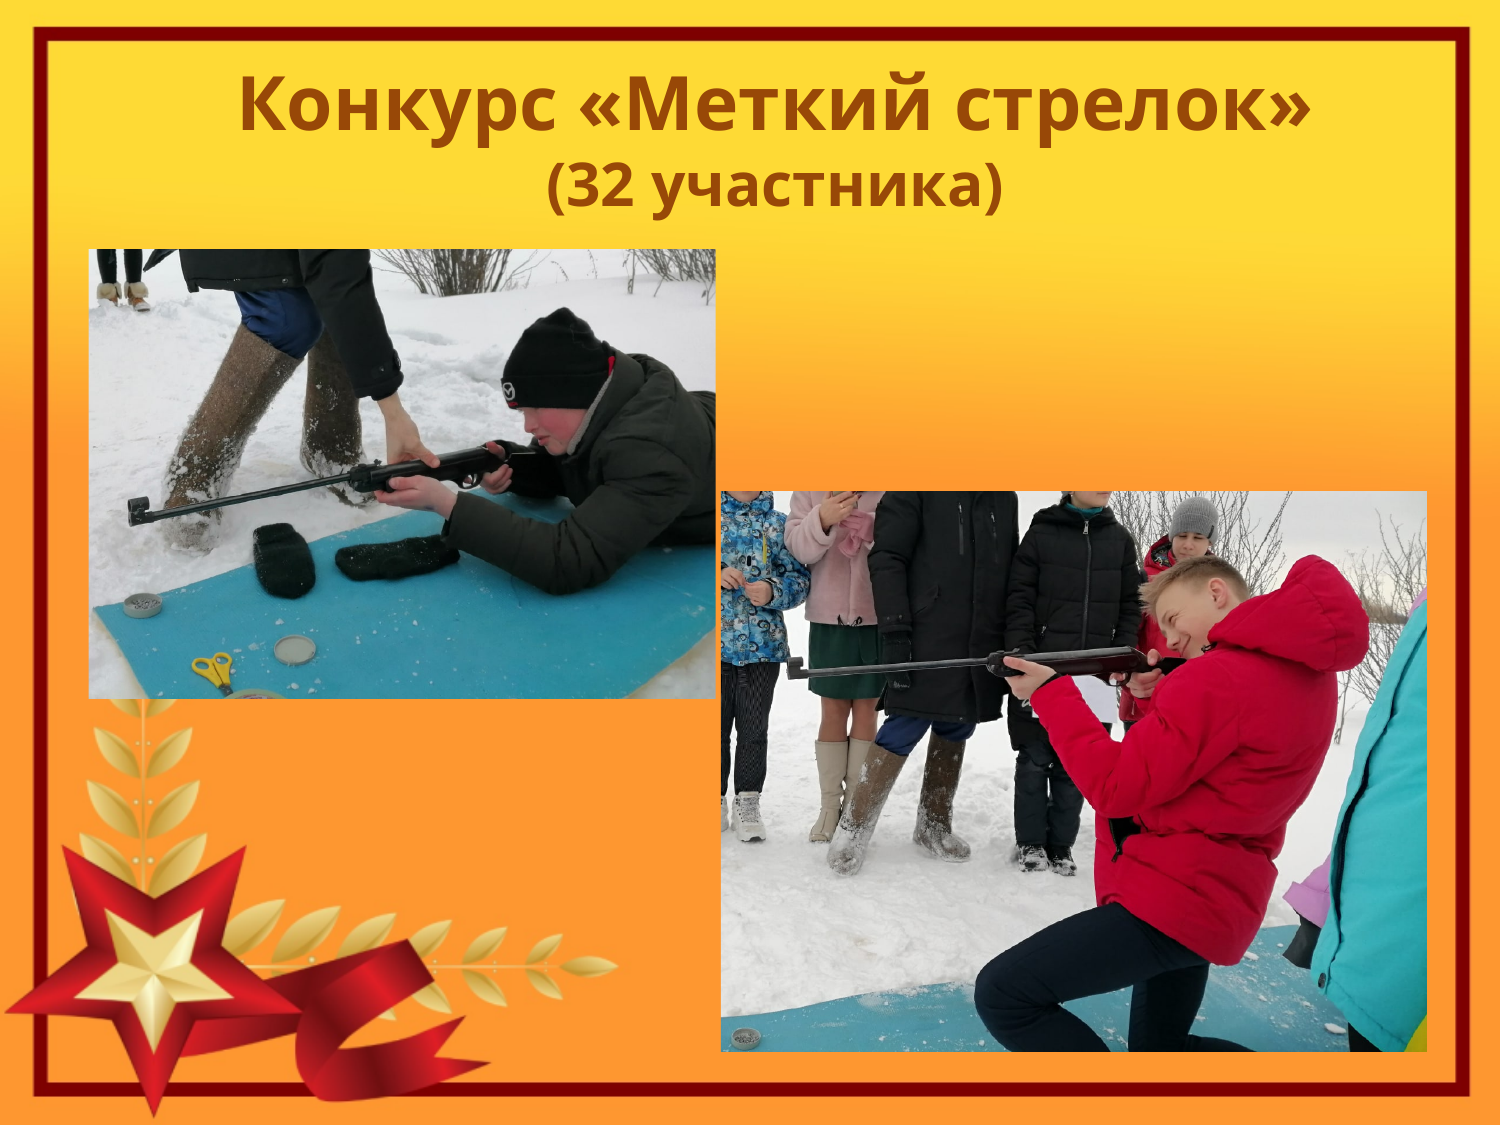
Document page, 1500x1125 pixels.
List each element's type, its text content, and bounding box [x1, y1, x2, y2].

picture [0, 0, 1500, 1125]
text_box Конкурс «Меткий стрелок» (32 участника) [190, 30, 1361, 244]
